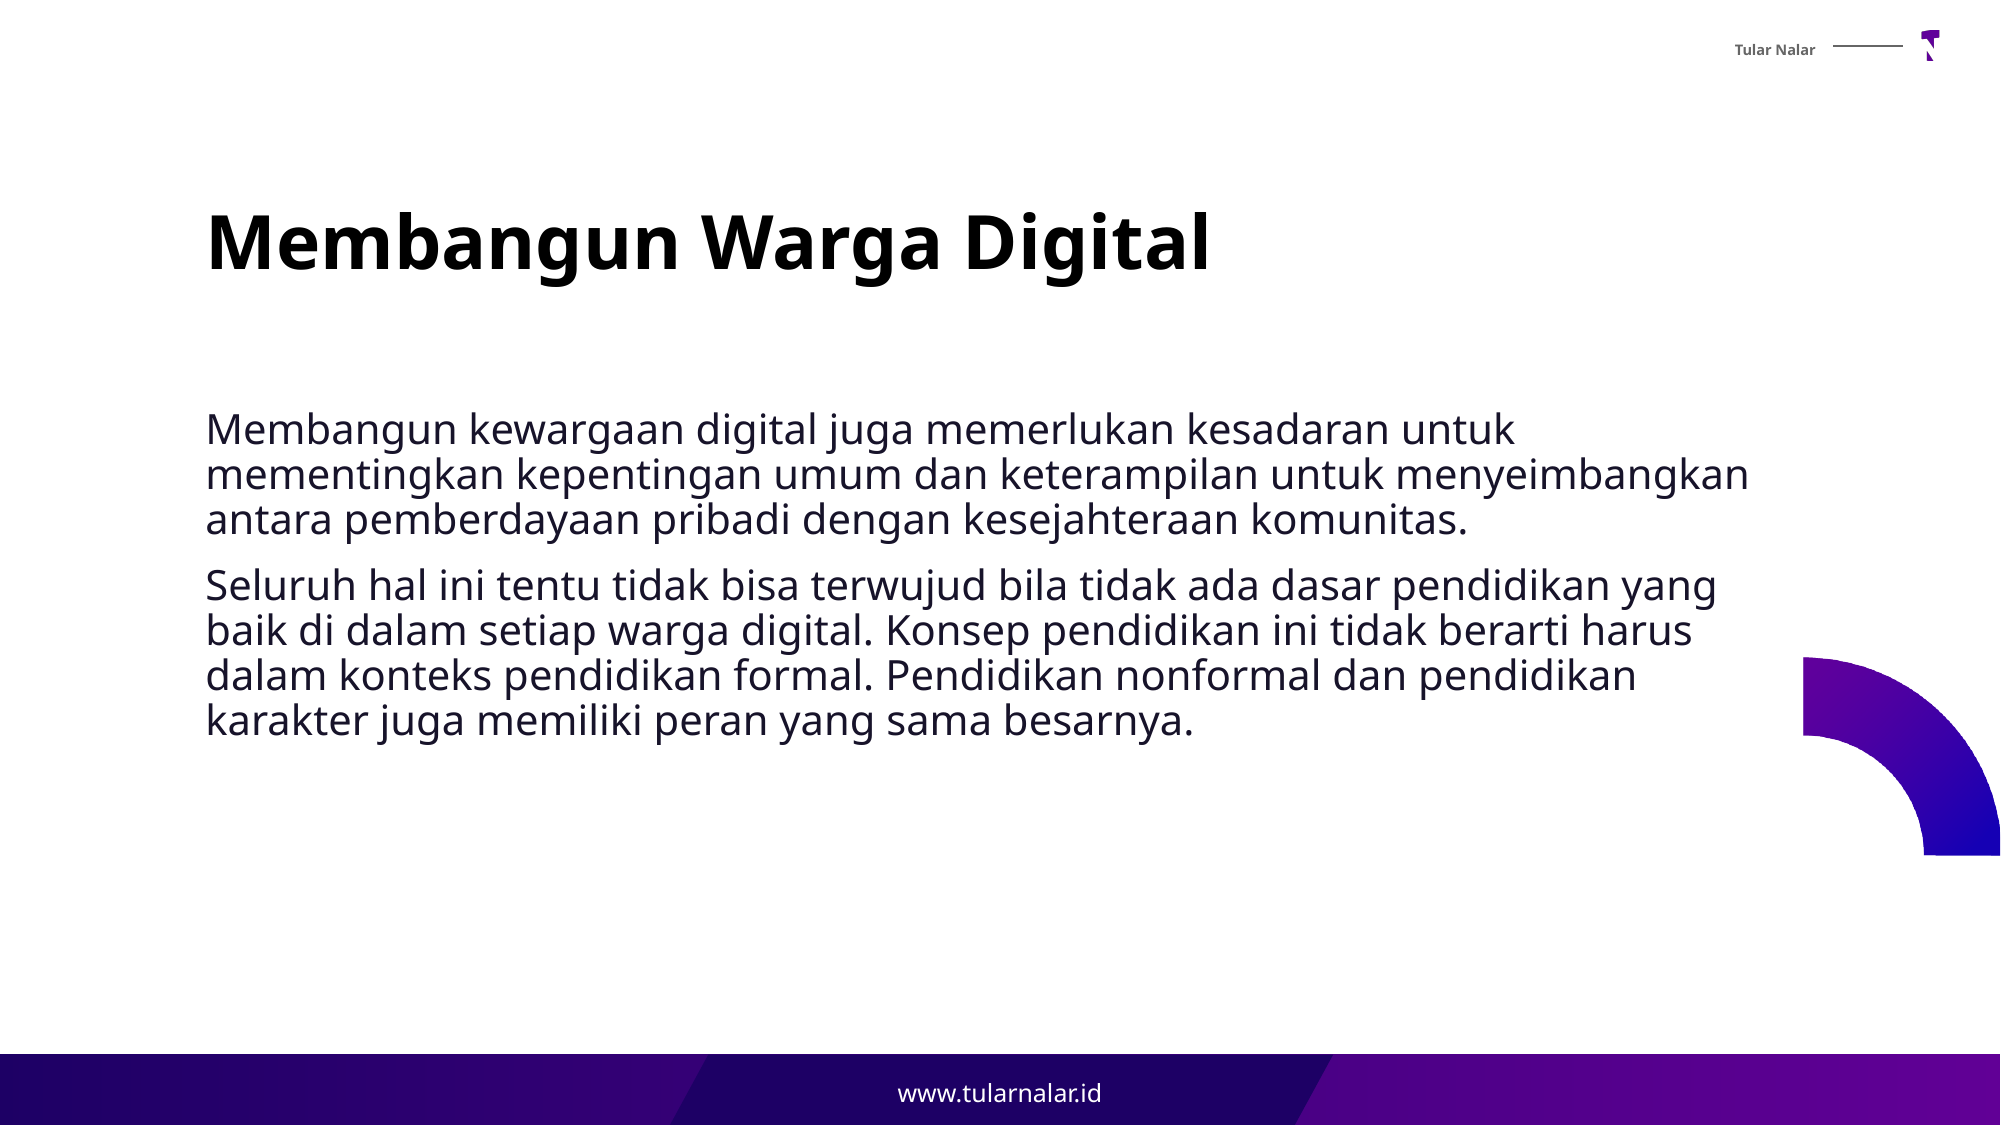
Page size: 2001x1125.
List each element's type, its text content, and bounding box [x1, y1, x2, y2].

picture [1810, 657, 2001, 856]
list Membangun kewargaan digital juga memerlukan kesadaran untuk mementingkan kepentingan umum dan keterampilan untuk menyeimbangkan antara pemberdayaan pribadi dengan kesejahteraan komunitas. Seluruh hal ini tentu tidak bisa terwujud bila tidak ada dasar pendidikan yang baik di dalam setiap warga digital. Konsep pendidikan ini tidak berarti harus dalam konteks pendidikan formal. Pendidikan nonformal dan pendidikan karakter juga memiliki peran yang sama besarnya. [190, 400, 1810, 856]
picture [1920, 30, 1941, 61]
title Membangun Warga Digital [190, 136, 1810, 354]
